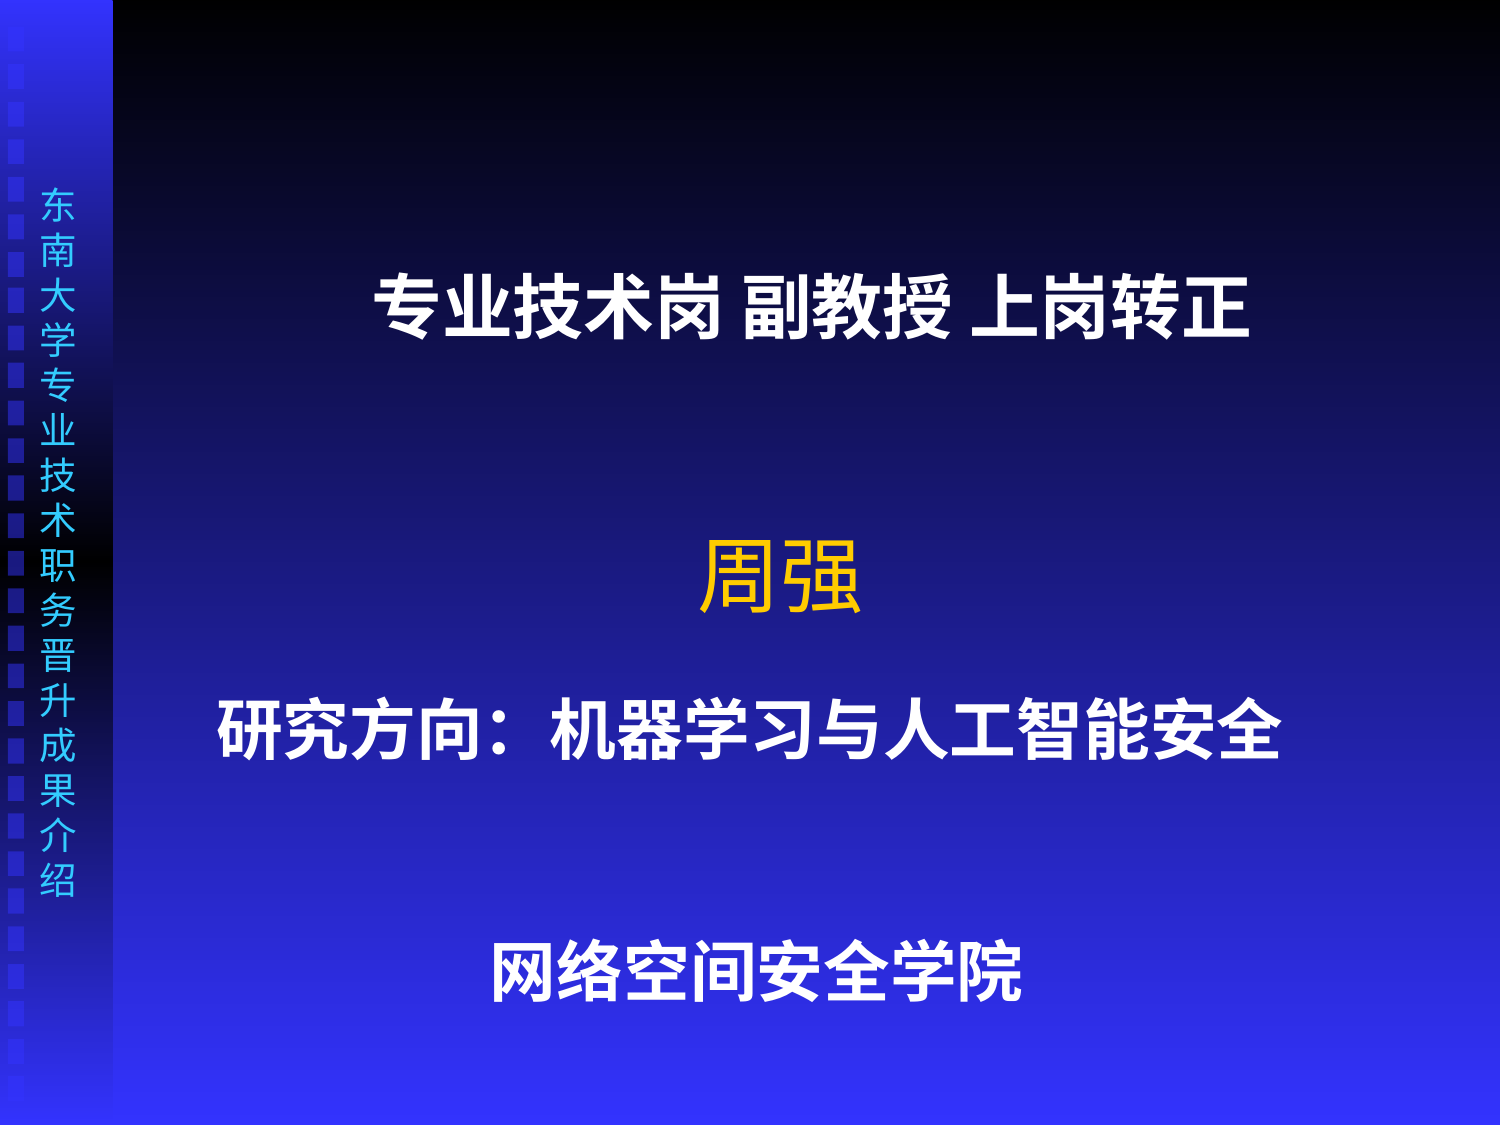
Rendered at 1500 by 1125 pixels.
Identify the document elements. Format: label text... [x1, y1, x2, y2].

list 周强 [609, 515, 952, 628]
text_box 专业技术岗 副教授 上岗转正 [123, 255, 1500, 356]
text_box 研究方向：机器学习与人工智能安全 [165, 680, 1335, 787]
title 网络空间安全学院 [218, 922, 1296, 1029]
